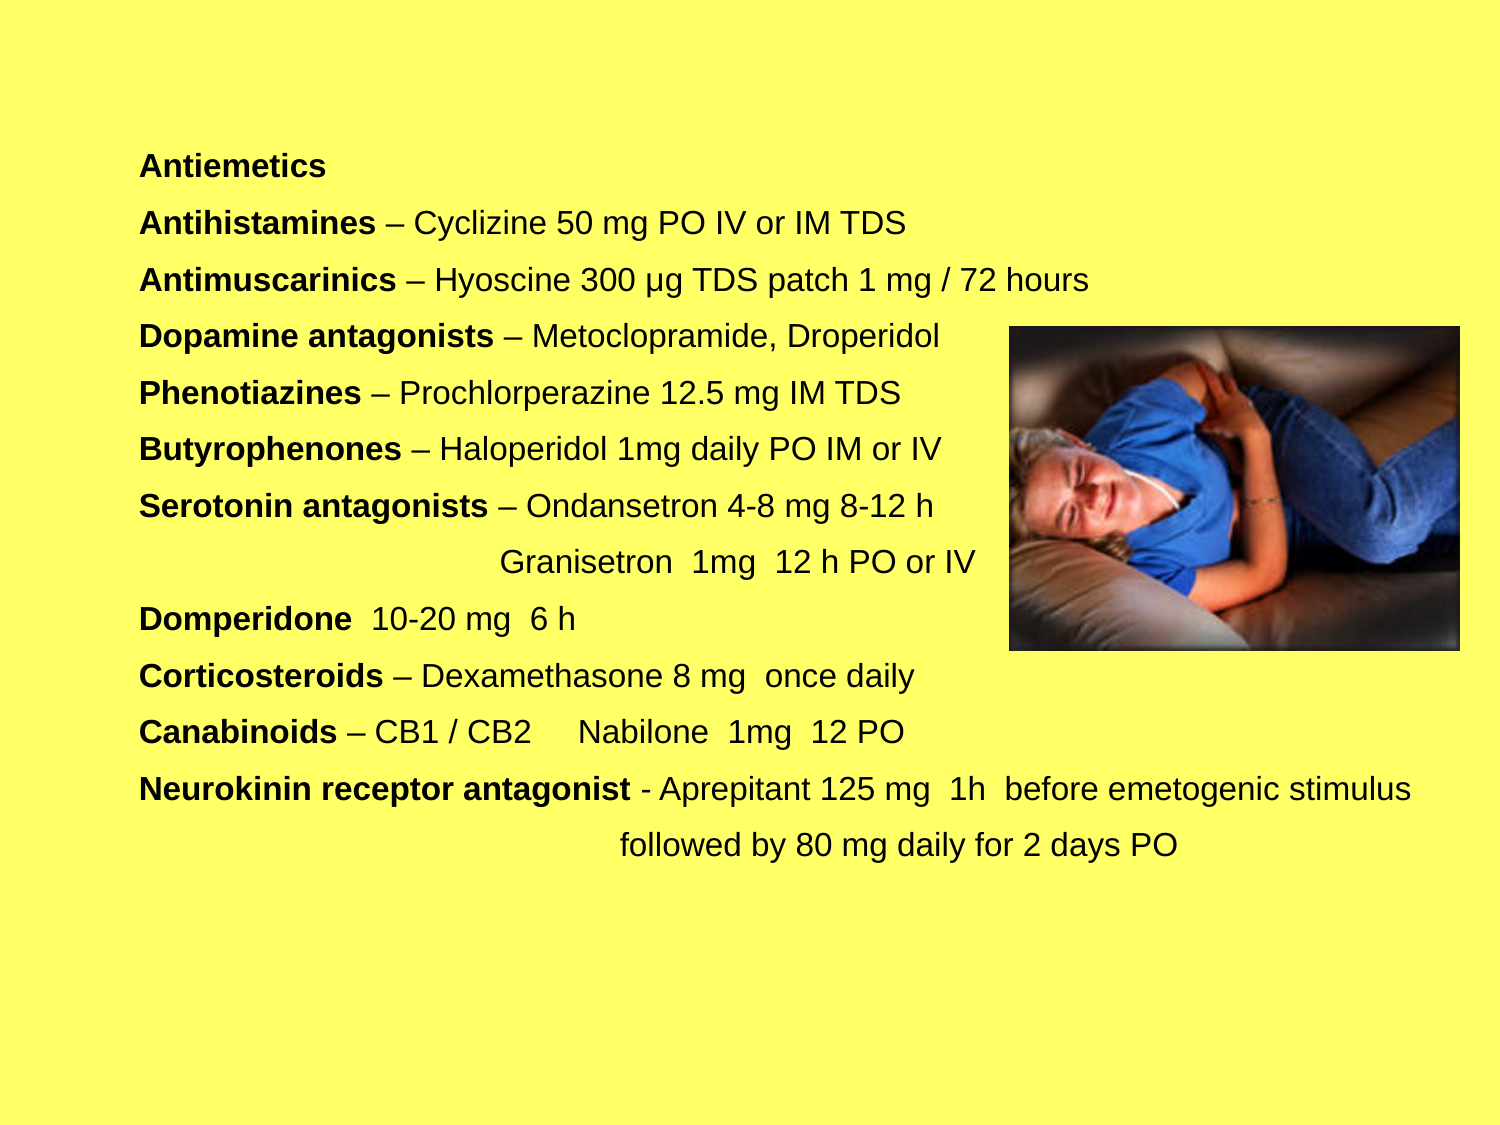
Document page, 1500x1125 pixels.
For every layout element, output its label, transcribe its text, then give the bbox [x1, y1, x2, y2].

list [1009, 325, 1461, 651]
text_box Antiemetics Antihistamines – Cyclizine 50 mg PO IV or IM TDS Antimuscarinics – Hyoscine 300 μg TDS patch 1 mg / 72 hours Dopamine antagonists – Metoclopramide, Droperidol Phenotiazines – Prochlorperazine 12.5 mg IM TDS Butyrophenones – Haloperidol 1mg daily PO IM or IV Serotonin antagonists – Ondansetron 4-8 mg 8-12 h Granisetron 1mg 12 h PO or IV Domperidone 10-20 mg 6 h Corticosteroids – Dexamethasone 8 mg once daily Canabinoids – CB1 / CB2 Nabilone 1mg 12 PO Neurokinin receptor antagonist - Aprepitant 125 mg 1h before emetogenic stimulus followed by 80 mg daily for 2 days PO [123, 137, 1471, 928]
